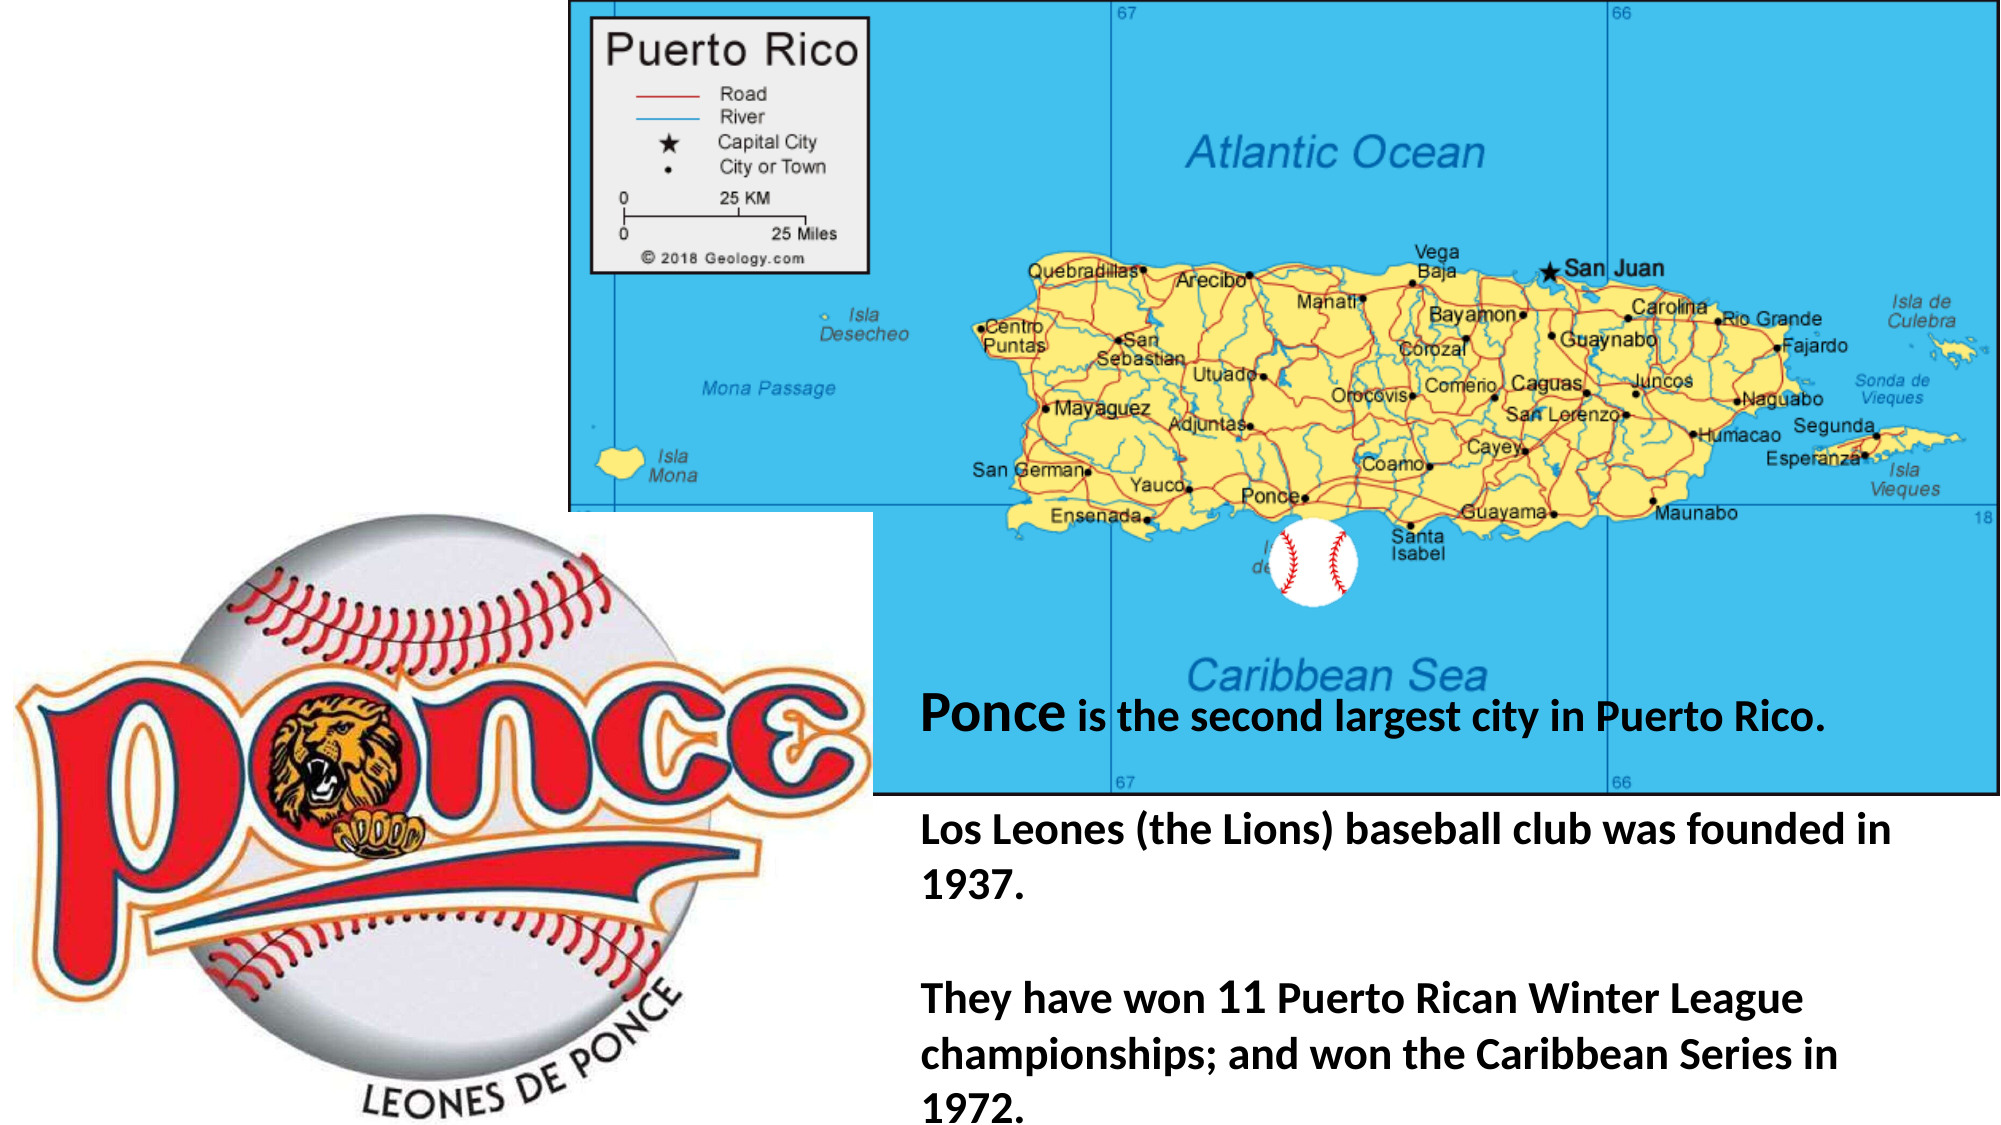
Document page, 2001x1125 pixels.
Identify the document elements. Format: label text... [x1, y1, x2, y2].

text_box Ponce is the second largest city in Puerto Rico. Los Leones (the Lions) baseball club was founded in 1937. They have won 11 Puerto Rican Winter League championships; and won the Caribbean Series in 1972. [905, 796, 1925, 1125]
picture [13, 0, 2000, 1125]
